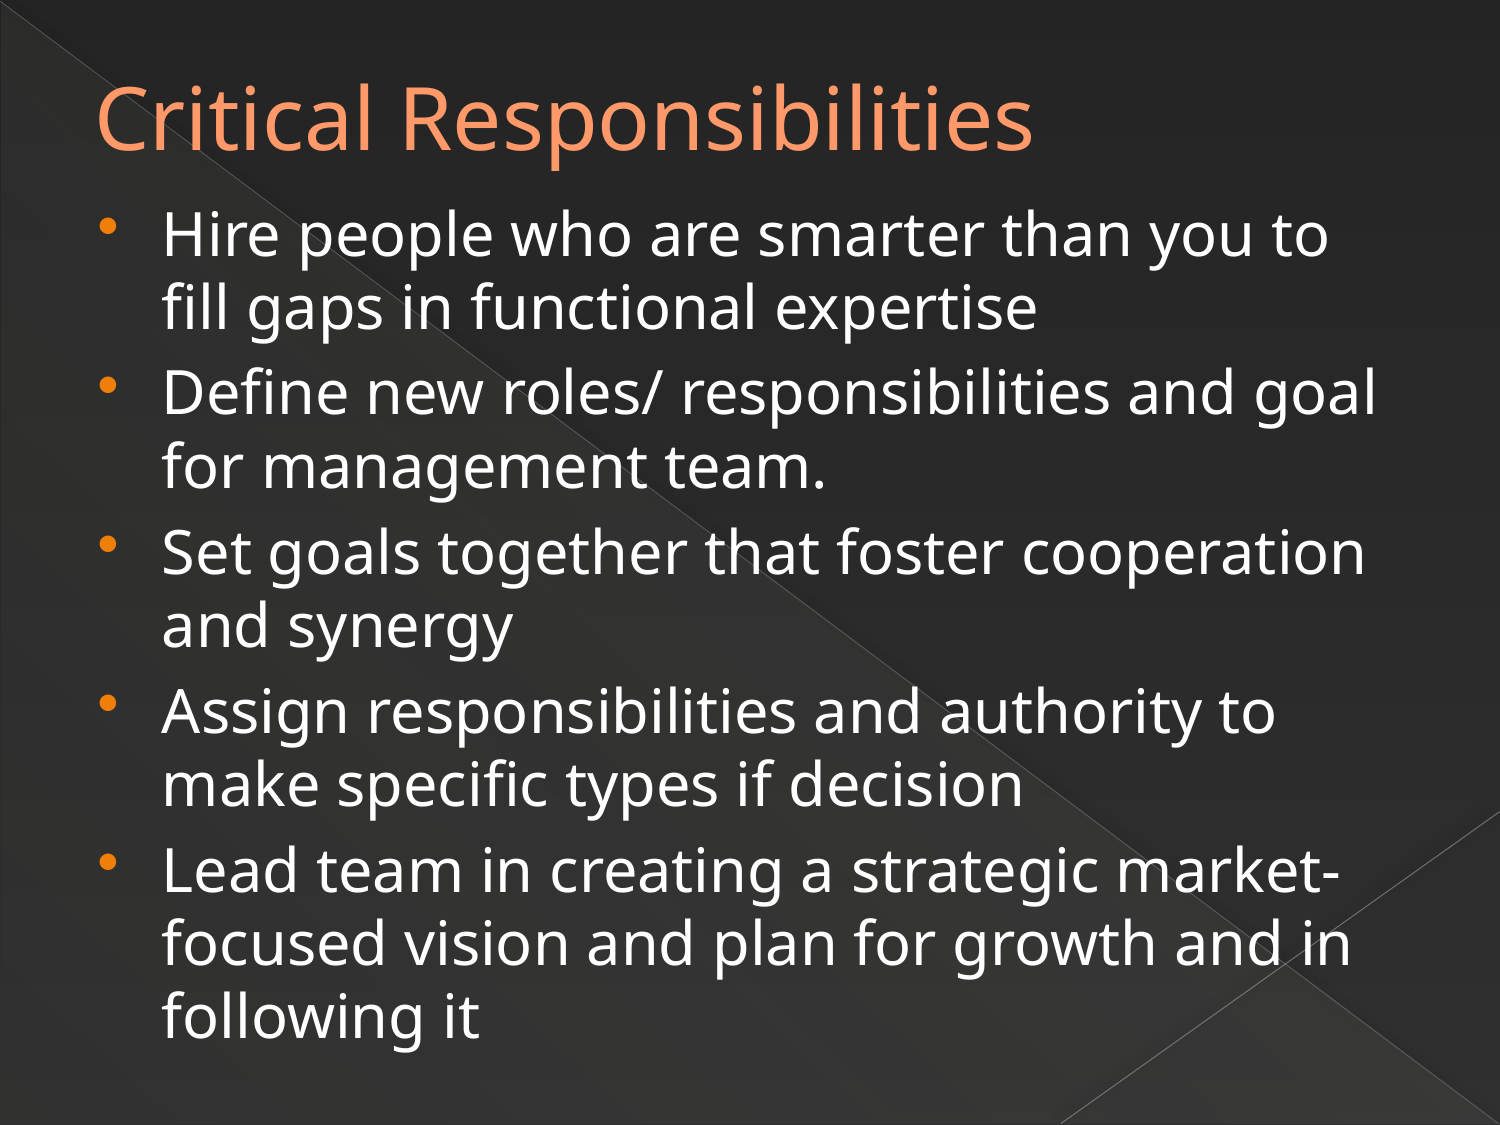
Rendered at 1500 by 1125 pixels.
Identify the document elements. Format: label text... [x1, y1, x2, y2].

title Critical Responsibilities [0, 43, 1475, 188]
list Hire people who are smarter than you to fill gaps in functional expertise Define new roles/ responsibilities and goal for management team. Set goals together that foster cooperation and synergy Assign responsibilities and authority to make specific types if decision Lead team in creating a strategic market-focused vision and plan for growth and in following it [75, 187, 1425, 1059]
